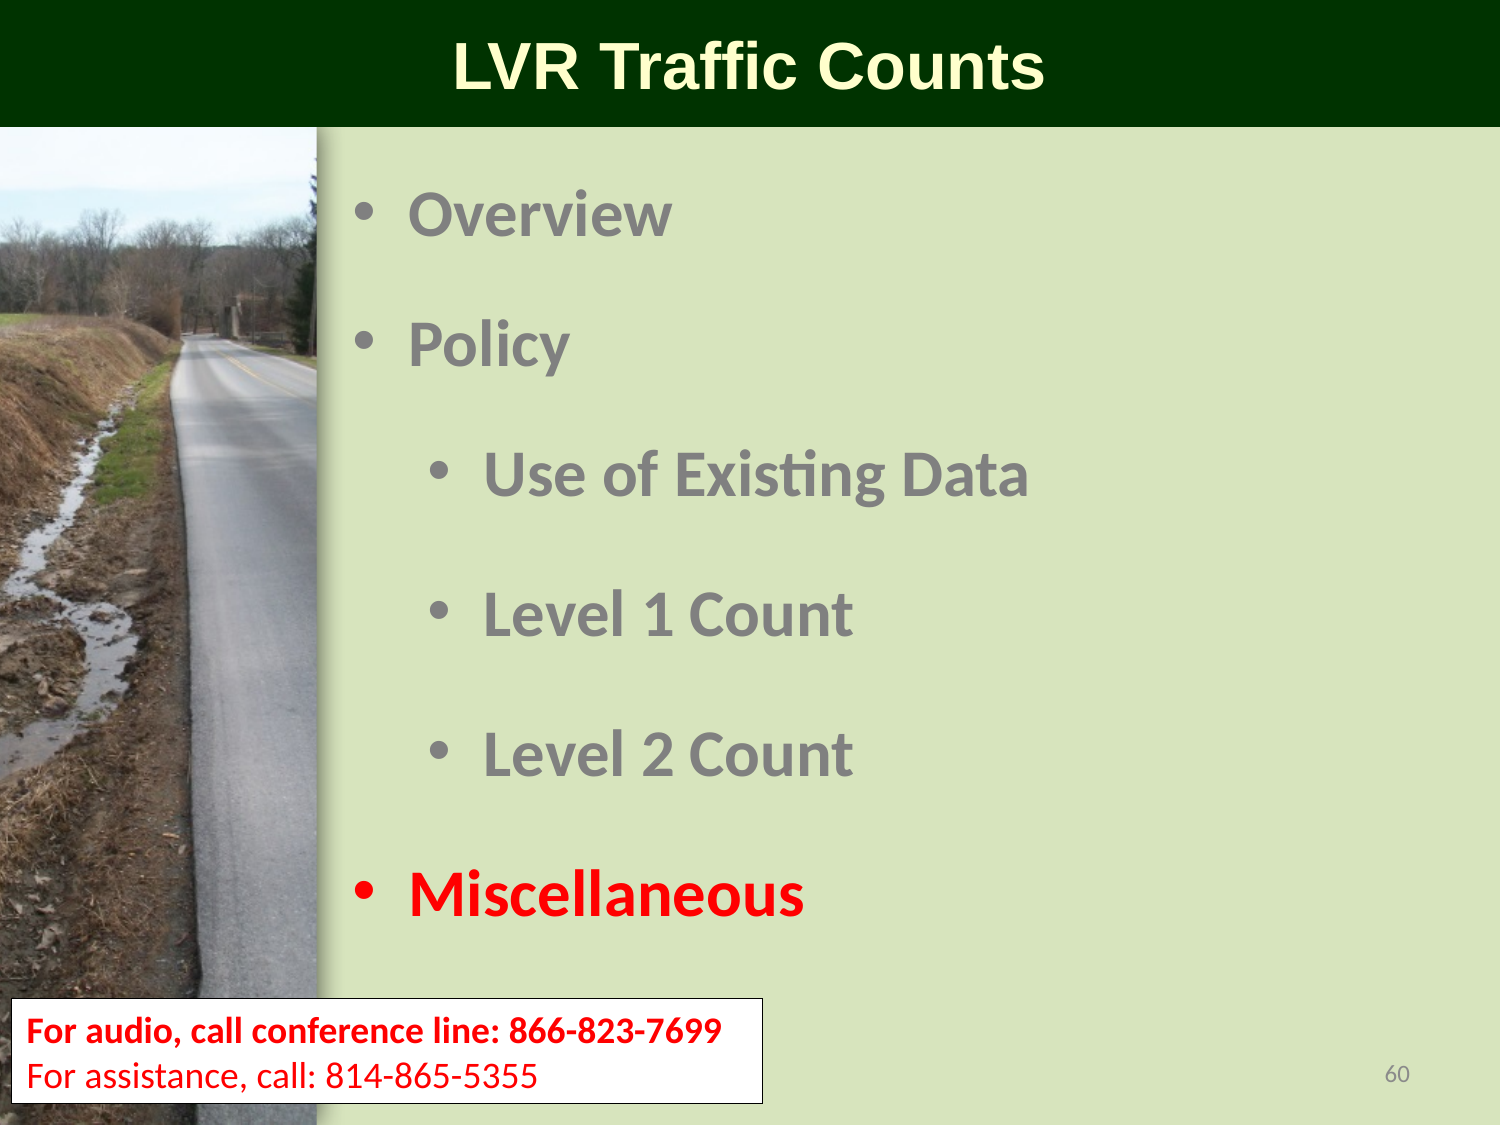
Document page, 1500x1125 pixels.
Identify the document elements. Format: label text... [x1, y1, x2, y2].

text_box For audio, call conference line: 866-823-7699 For assistance, call: 814-865-5355 [321, 998, 763, 1104]
picture [0, 124, 317, 1125]
text_box LVR Traffic Counts [0, 0, 1500, 127]
slide_number 60 [1074, 1042, 1425, 1103]
text_box Overview Policy Use of Existing Data Level 1 Count Level 2 Count Miscellaneous [337, 162, 1500, 1125]
